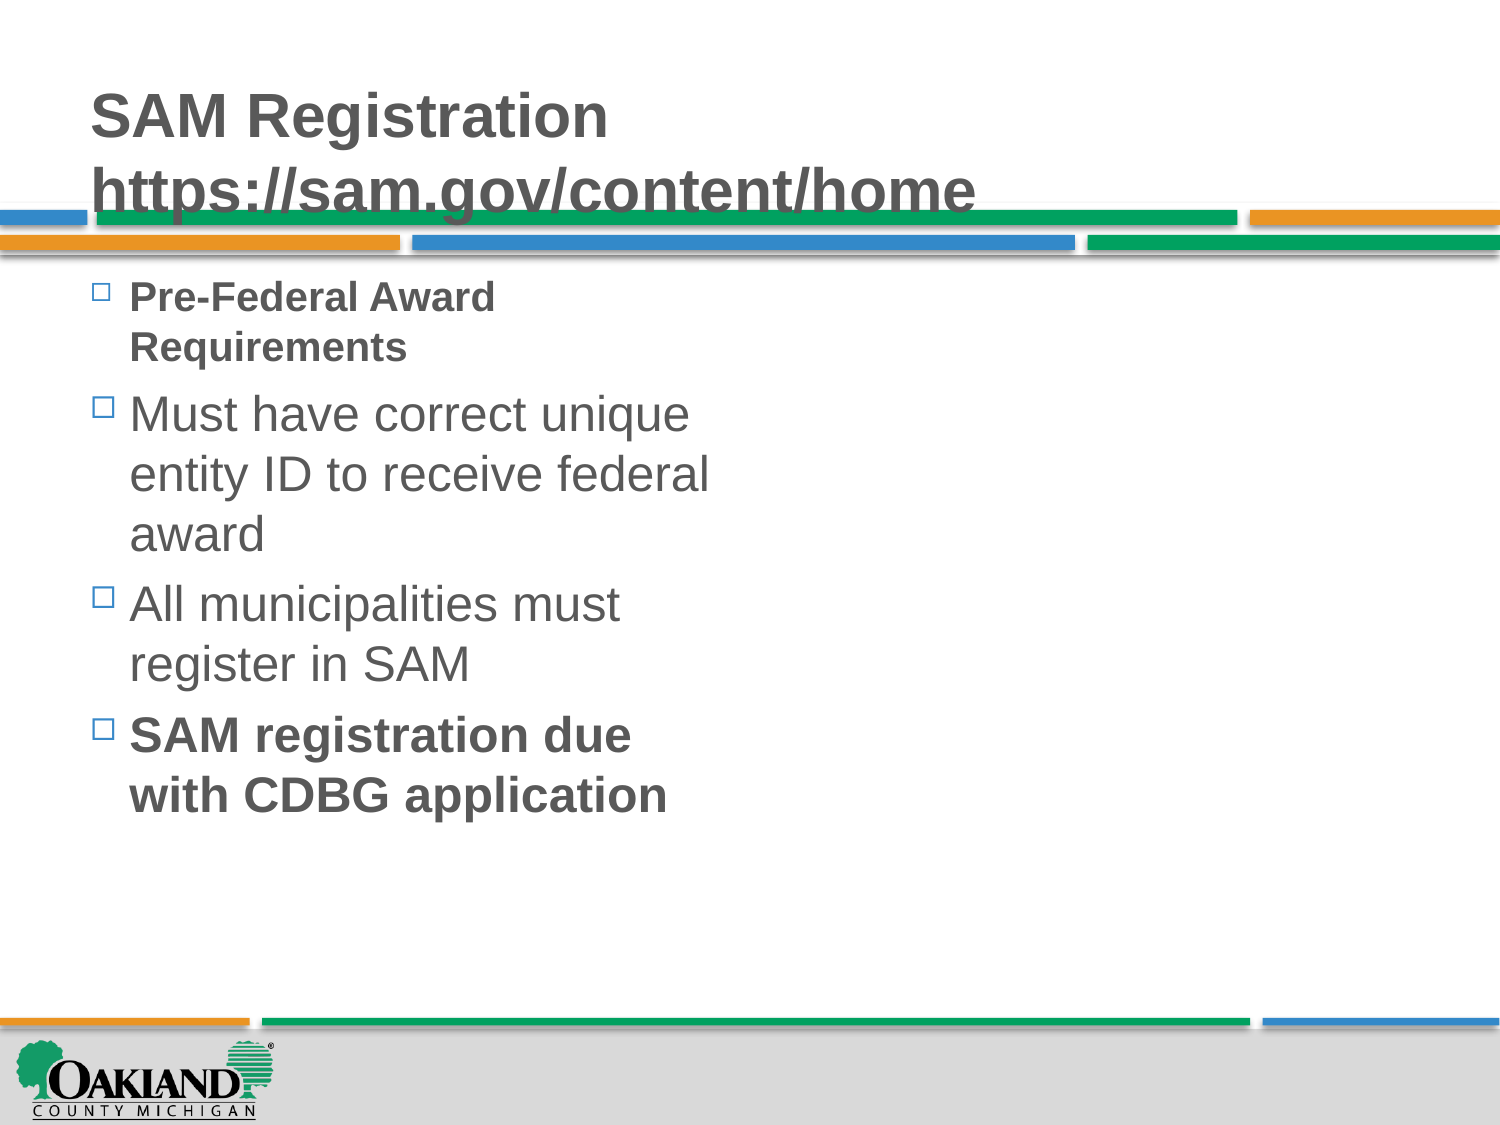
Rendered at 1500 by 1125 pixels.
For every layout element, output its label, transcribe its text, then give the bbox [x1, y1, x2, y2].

title SAM Registration https://sam.gov/content/home [75, 45, 1425, 233]
picture [0, 1012, 313, 1125]
list Pre-Federal Award Requirements Must have correct unique entity ID to receive federal award All municipalities must register in SAM SAM registration due with CDBG application [75, 262, 738, 1005]
